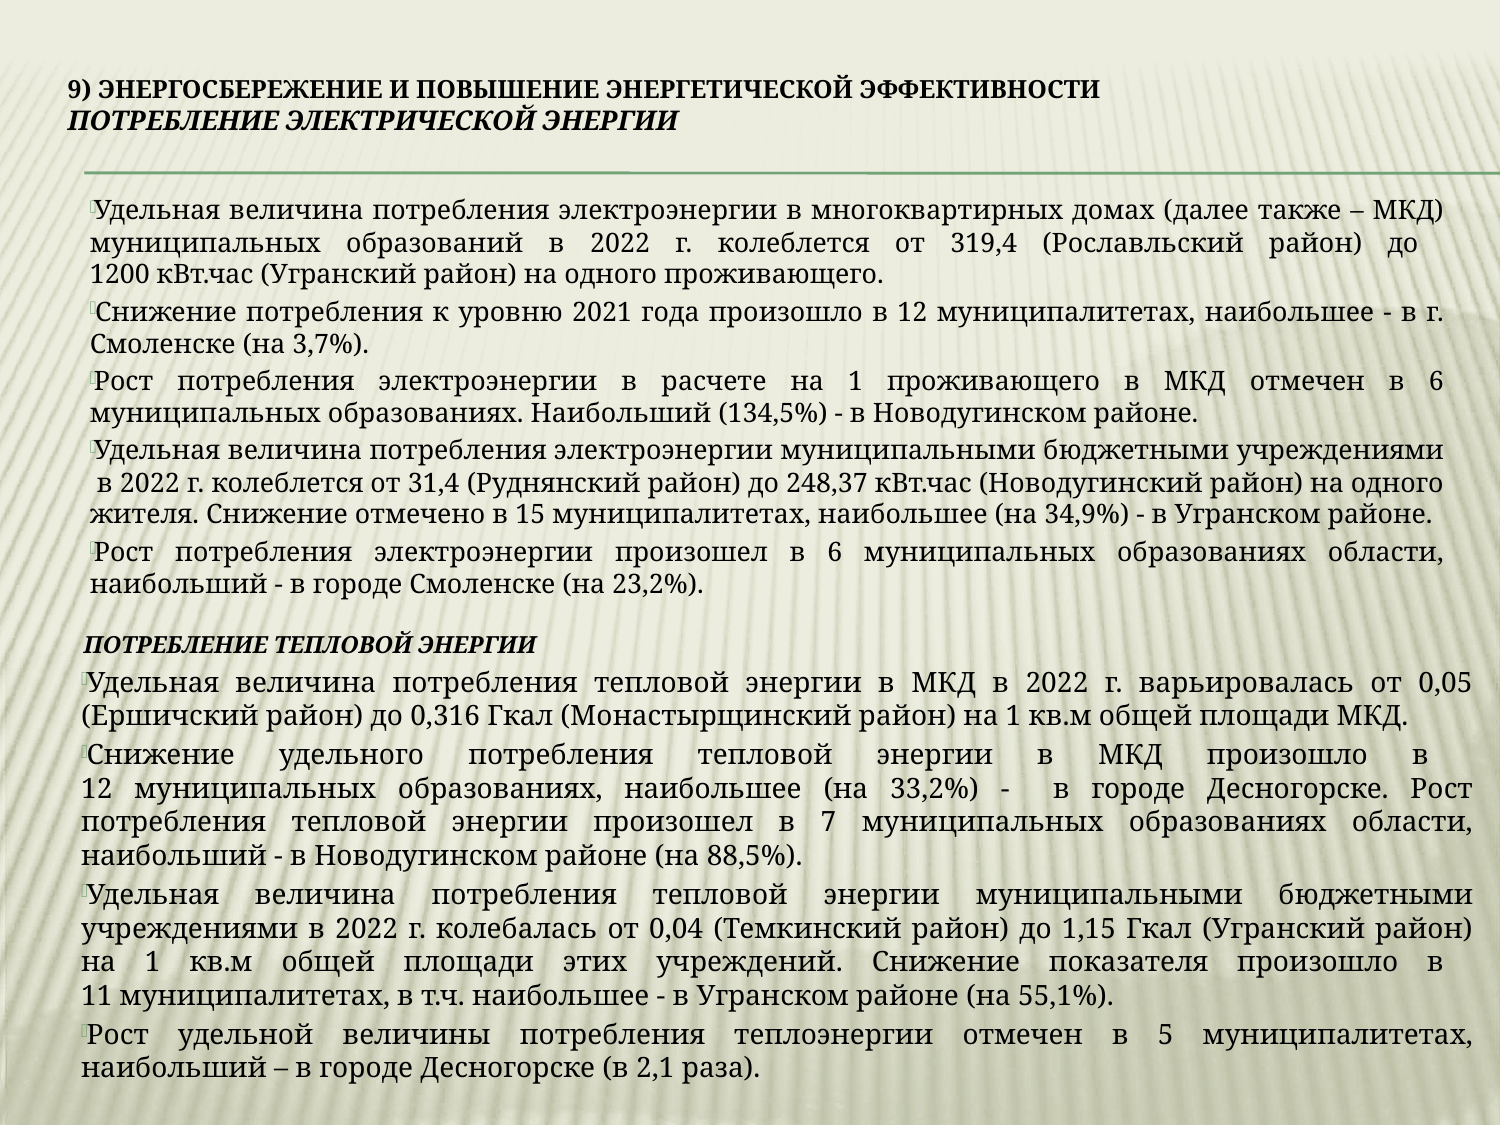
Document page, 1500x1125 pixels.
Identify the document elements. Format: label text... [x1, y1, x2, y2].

text_box Удельная величина потребления электроэнергии в многоквартирных домах (далее также – МКД) муниципальных образований в 2022 г. колеблется от 319,4 (Рославльский район) до 1200 кВт.час (Угранский район) на одного проживающего. Снижение потребления к уровню 2021 года произошло в 12 муниципалитетах, наибольшее - в г. Смоленске (на 3,7%). Рост потребления электроэнергии в расчете на 1 проживающего в МКД отмечен в 6 муниципальных образованиях. Наибольший (134,5%) - в Новодугинском районе. Удельная величина потребления электроэнергии муниципальными бюджетными учреждениями в 2022 г. колеблется от 31,4 (Руднянский район) до 248,37 кВт.час (Новодугинский район) на одного жителя. Снижение отмечено в 15 муниципалитетах, наибольшее (на 34,9%) - в Угранском районе. Рост потребления электроэнергии произошел в 6 муниципальных образованиях области, наибольший - в городе Смоленске (на 23,2%). [75, 185, 1459, 622]
text_box 9) Энергосбережение и повышение энергетической эффективности Потребление электрической энергии [53, 66, 1478, 205]
text_box Потребление тепловой энергии Удельная величина потребления тепловой энергии в МКД в 2022 г. варьировалась от 0,05 (Ершичский район) до 0,316 Гкал (Монастырщинский район) на 1 кв.м общей площади МКД. Снижение удельного потребления тепловой энергии в МКД произошло в 12 муниципальных образованиях, наибольшее (на 33,2%) - в городе Десногорске. Рост потребления тепловой энергии произошел в 7 муниципальных образованиях области, наибольший - в Новодугинском районе (на 88,5%). Удельная величина потребления тепловой энергии муниципальными бюджетными учреждениями в 2022 г. колебалась от 0,04 (Темкинский район) до 1,15 Гкал (Угранский район) на 1 кв.м общей площади этих учреждений. Снижение показателя произошло в 11 муниципалитетах, в т.ч. наибольшее - в Угранском районе (на 55,1%). Рост удельной величины потребления теплоэнергии отмечен в 5 муниципалитетах, наибольший – в городе Десногорске (в 2,1 раза). [66, 622, 1489, 1096]
